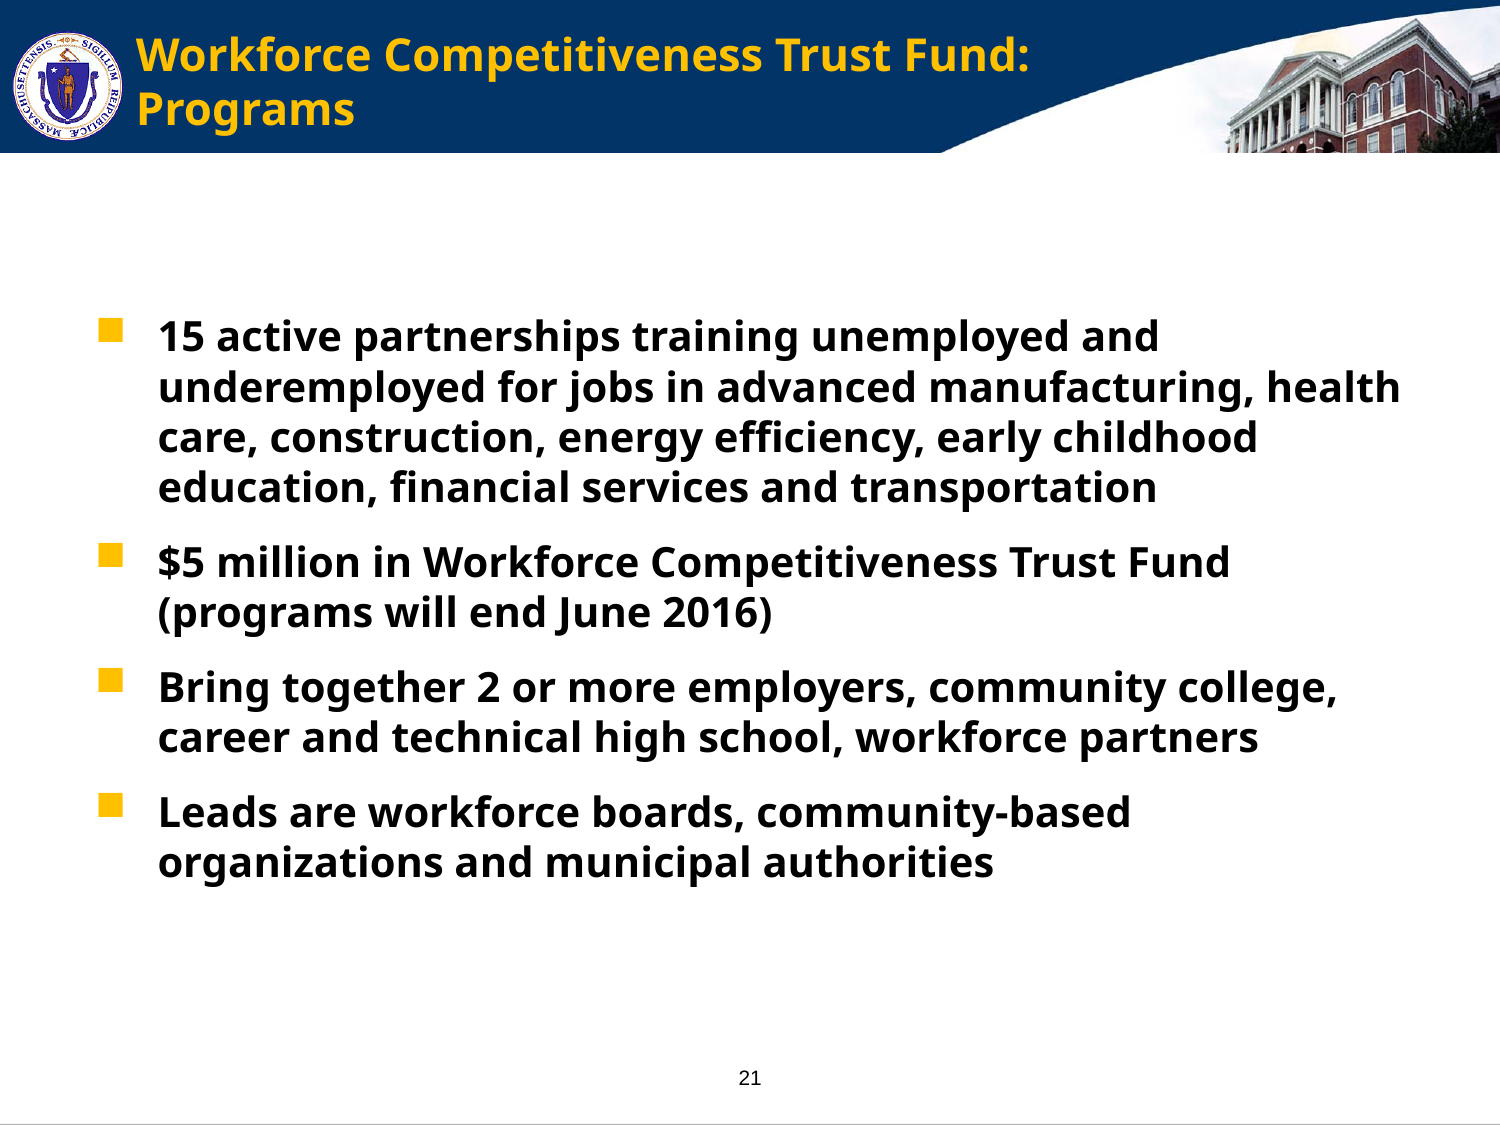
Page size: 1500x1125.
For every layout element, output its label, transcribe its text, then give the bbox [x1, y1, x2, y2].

picture [0, 0, 1500, 153]
title Workforce Competitiveness Trust Fund: Programs [120, 17, 1051, 144]
list 15 active partnerships training unemployed and underemployed for jobs in advanced manufacturing, health care, construction, energy efficiency, early childhood education, financial services and transportation $5 million in Workforce Competitiveness Trust Fund (programs will end June 2016) Bring together 2 or more employers, community college, career and technical high school, workforce partners Leads are workforce boards, community-based organizations and municipal authorities [87, 302, 1413, 1050]
